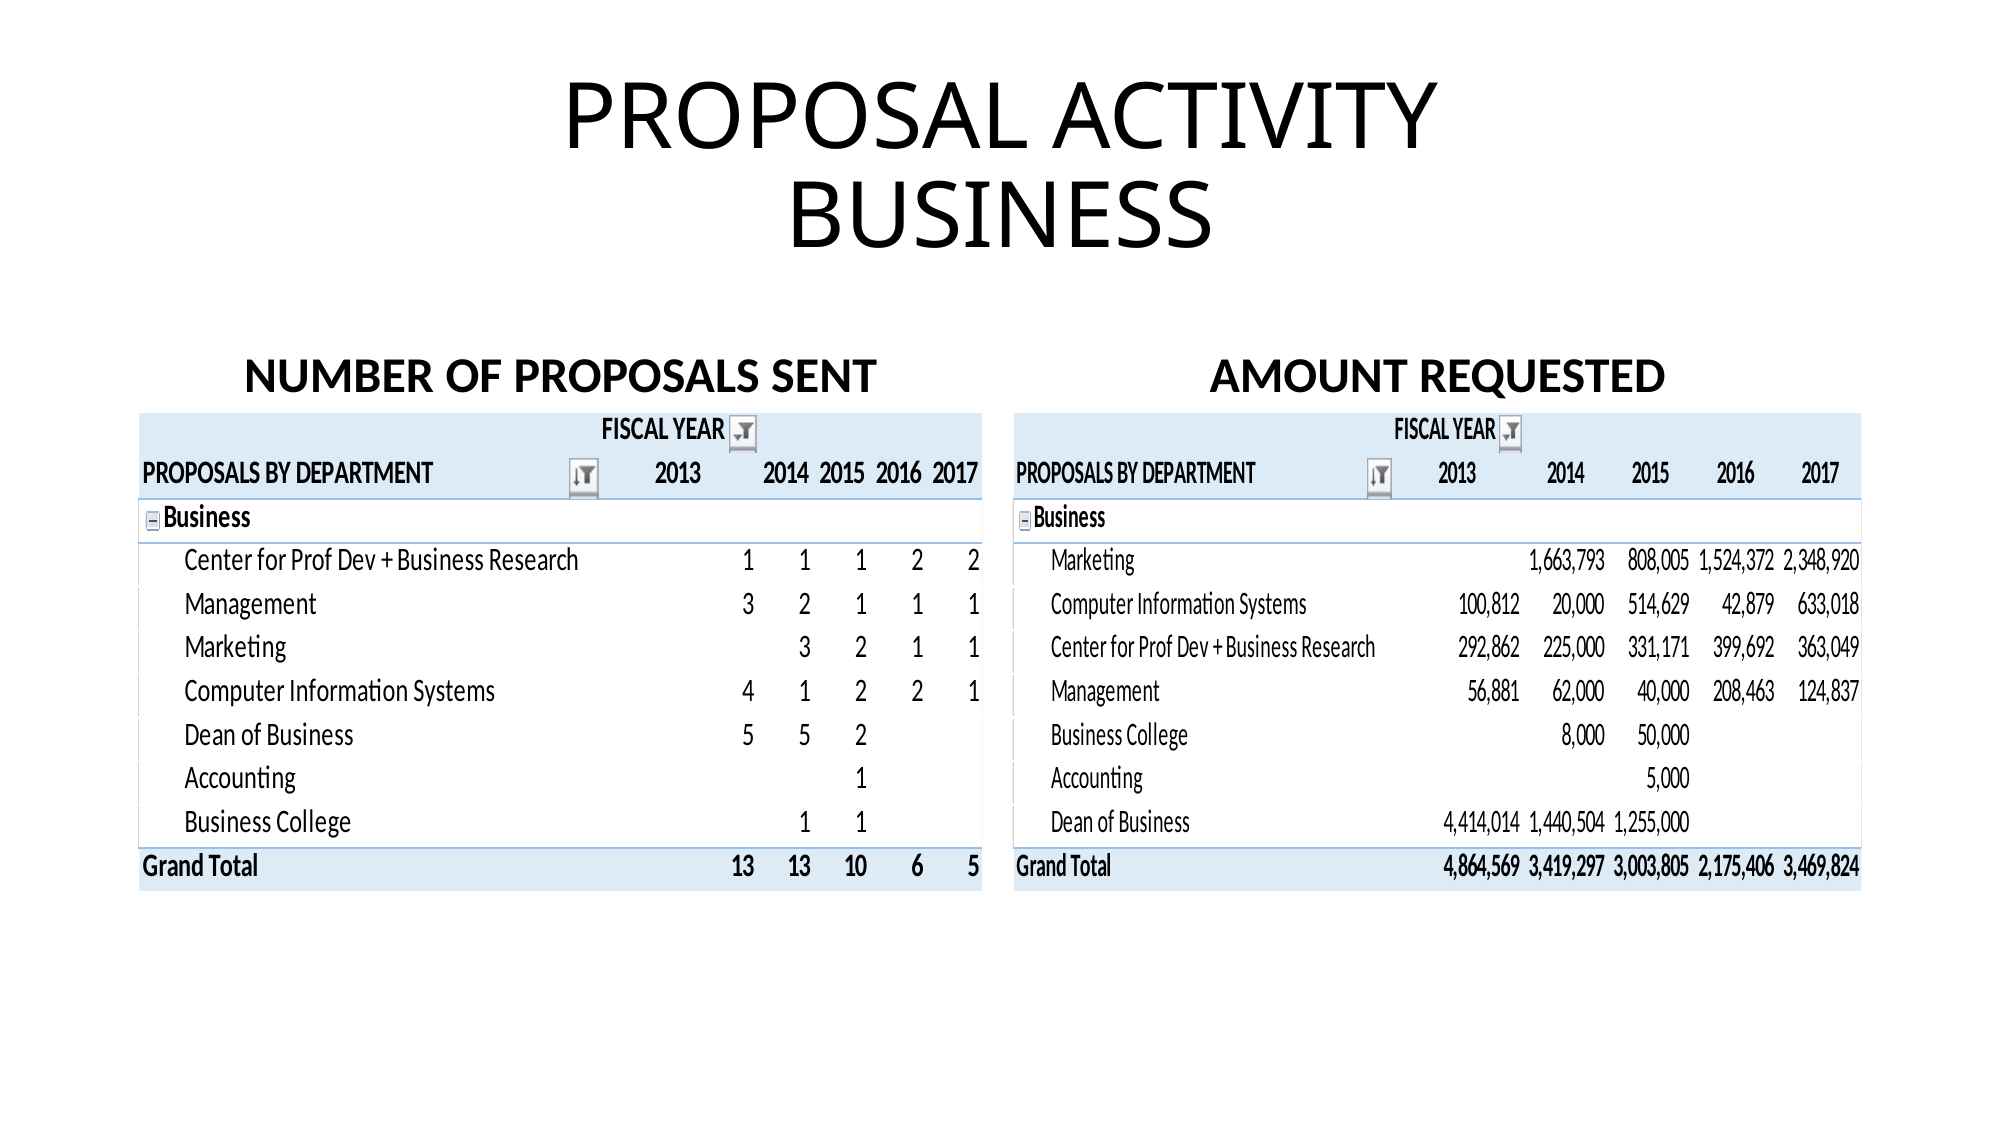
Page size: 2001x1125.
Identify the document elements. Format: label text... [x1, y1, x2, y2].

title PROPOSAL ACTIVITY BUSINESS [137, 59, 1863, 278]
list NUMBER OF PROPOSALS SENT [137, 275, 984, 410]
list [137, 410, 984, 894]
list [1012, 410, 1863, 894]
list AMOUNT REQUESTED [1012, 275, 1863, 410]
